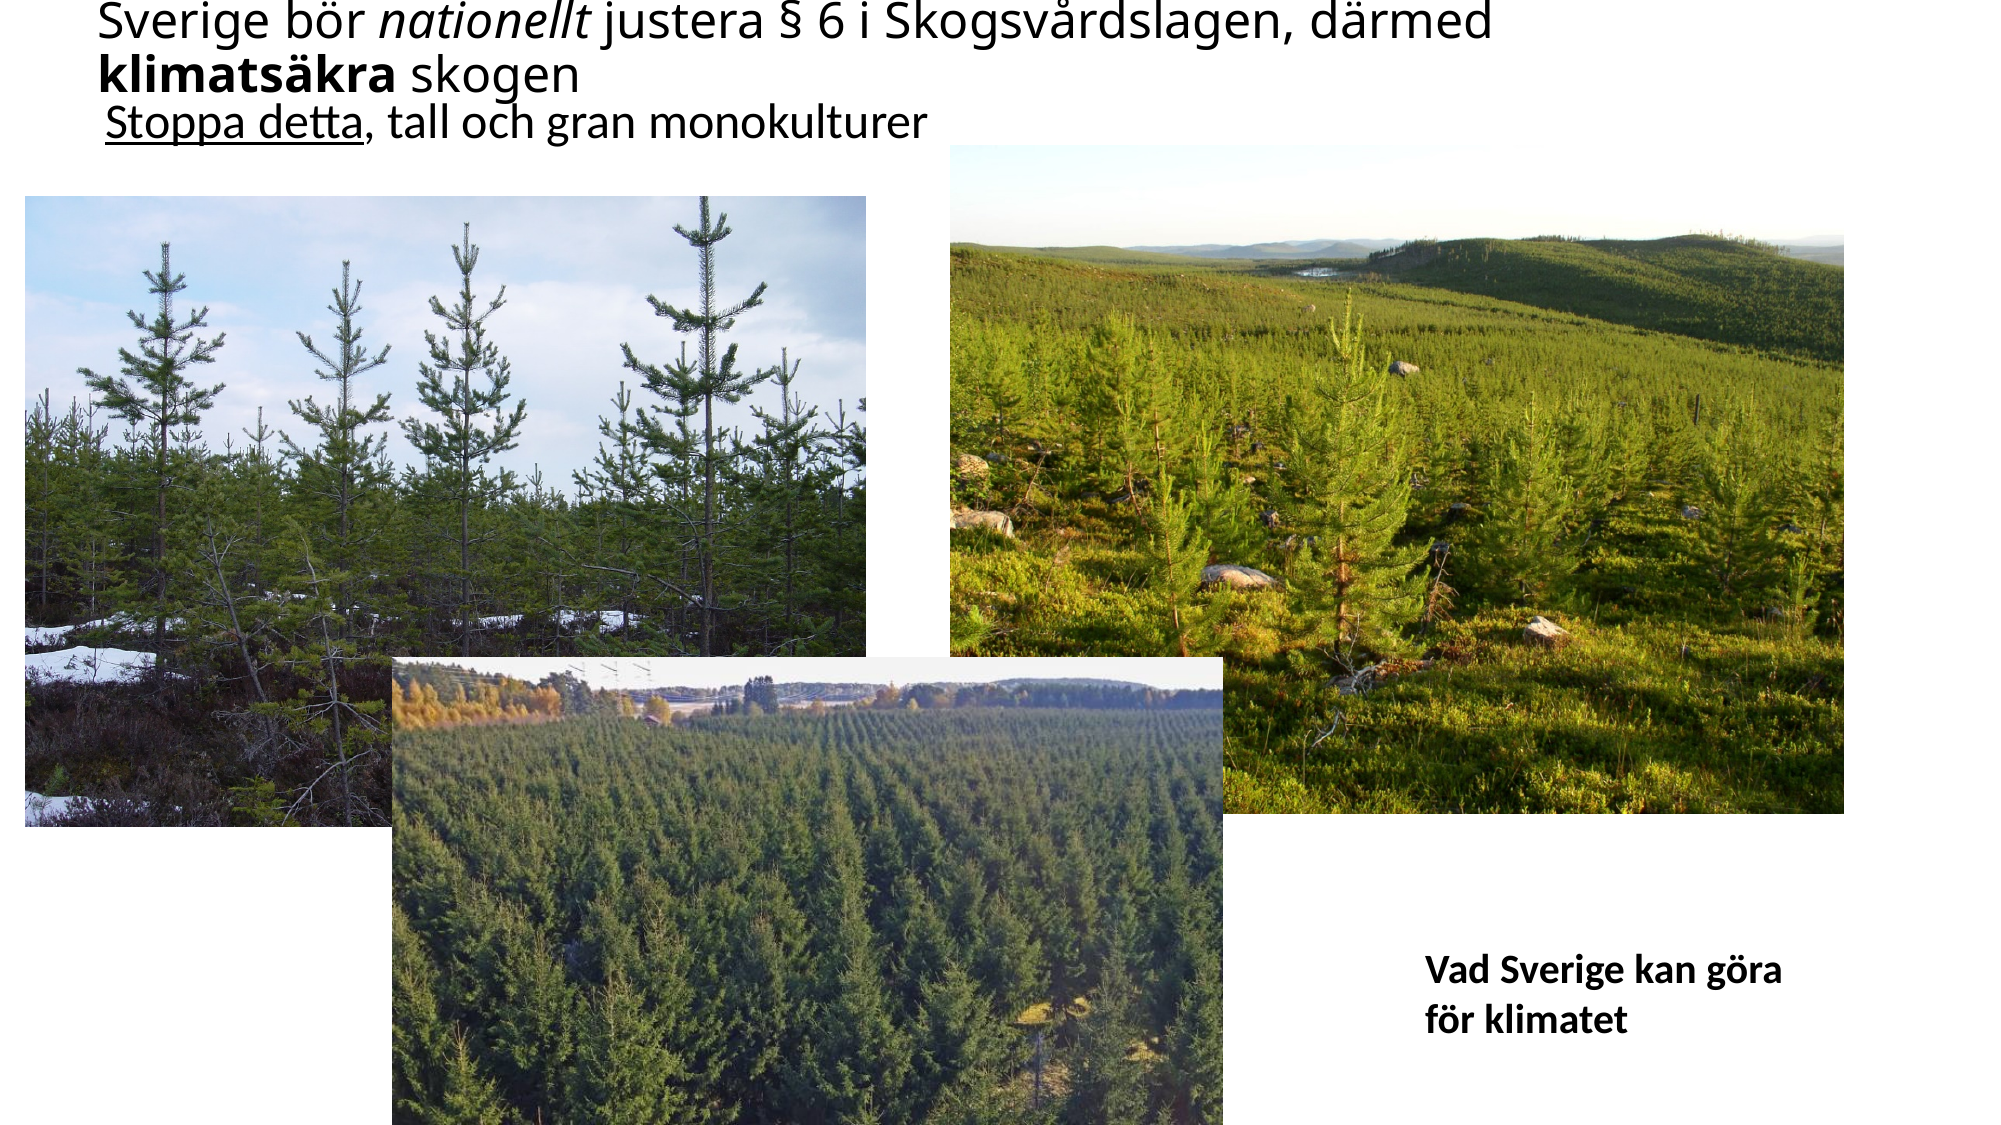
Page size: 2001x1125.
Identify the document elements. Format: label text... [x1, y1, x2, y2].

list Stoppa detta, tall och gran monokulturer [0, 88, 2000, 982]
picture [25, 145, 1844, 1125]
title Sverige bör nationellt justera § 6 i Skogsvårdslagen, därmed klimatsäkra skogen [82, 0, 1808, 88]
text_box Vad Sverige kan göra för klimatet [1410, 933, 1808, 1049]
